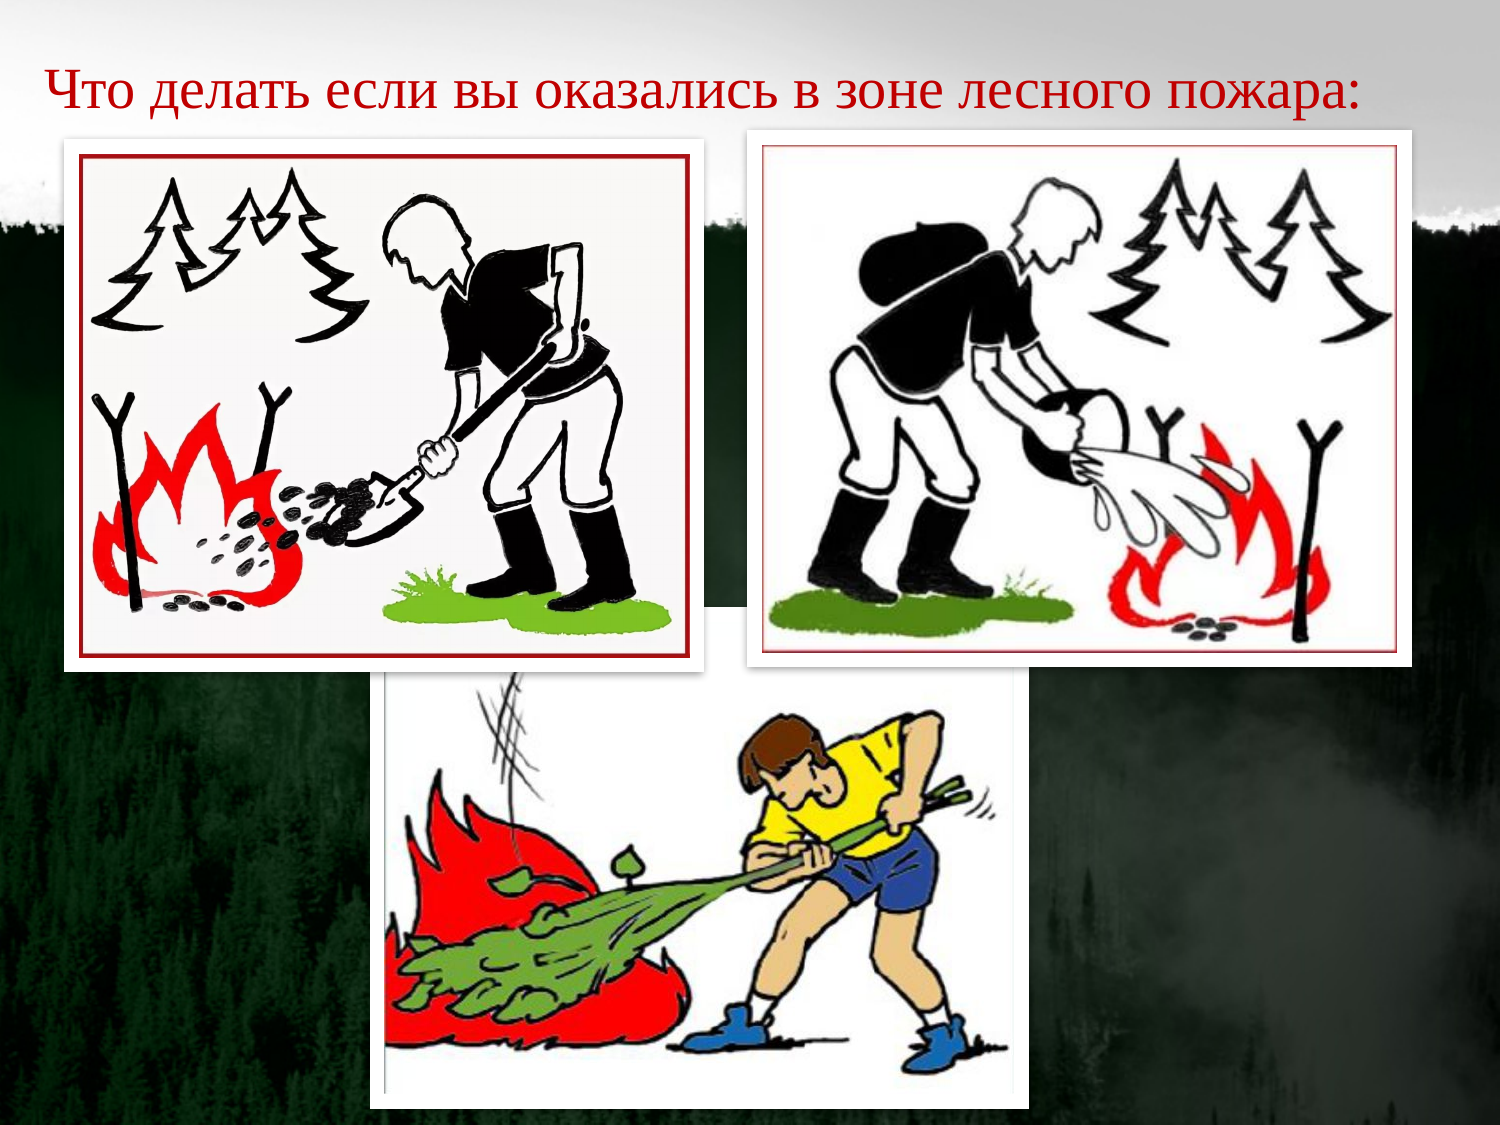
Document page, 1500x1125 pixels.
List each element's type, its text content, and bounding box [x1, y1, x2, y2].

picture [0, 0, 1500, 1125]
text_box Что делать если вы оказались в зоне лесного пожара: [29, 42, 1459, 128]
